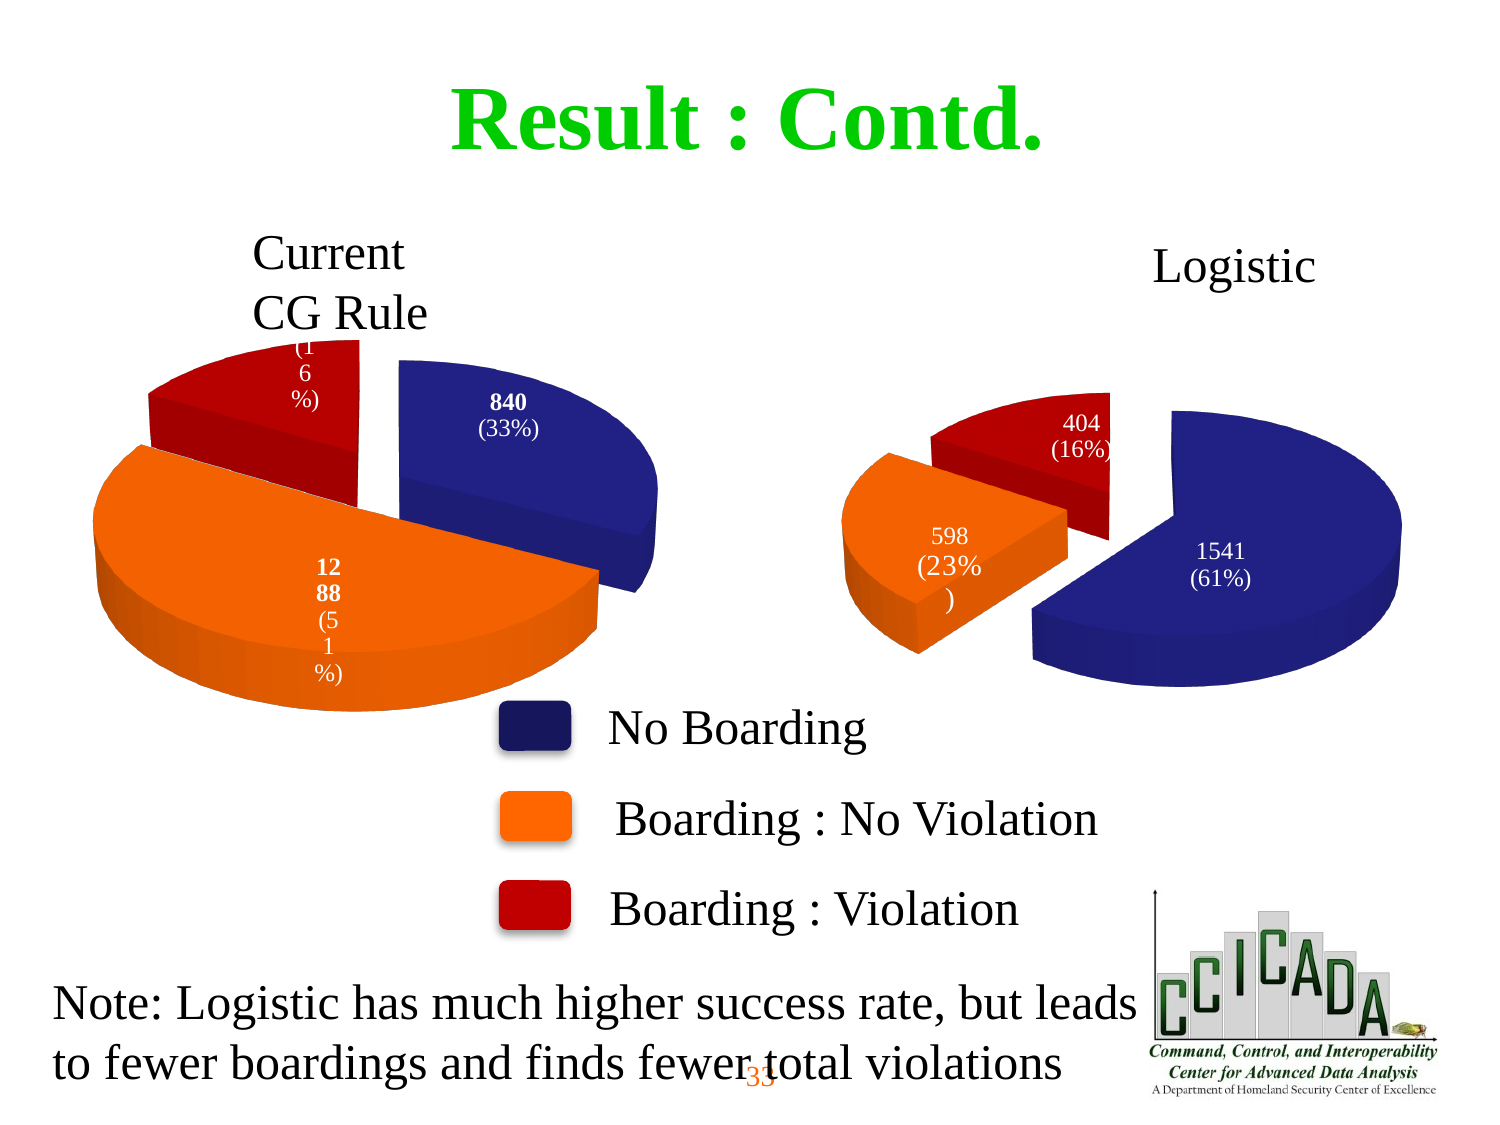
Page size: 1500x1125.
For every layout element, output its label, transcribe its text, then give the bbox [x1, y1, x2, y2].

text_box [13, 262, 1489, 788]
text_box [498, 687, 1139, 1005]
text_box Current CG Rule [237, 212, 450, 260]
text_box Note: Logistic has much higher success rate, but leads to fewer boardings and finds fewer total violations [37, 962, 1163, 1098]
text_box Logistic [1137, 224, 1350, 260]
picture [1149, 887, 1438, 1100]
text_box Result : Contd. [53, 6, 1442, 220]
